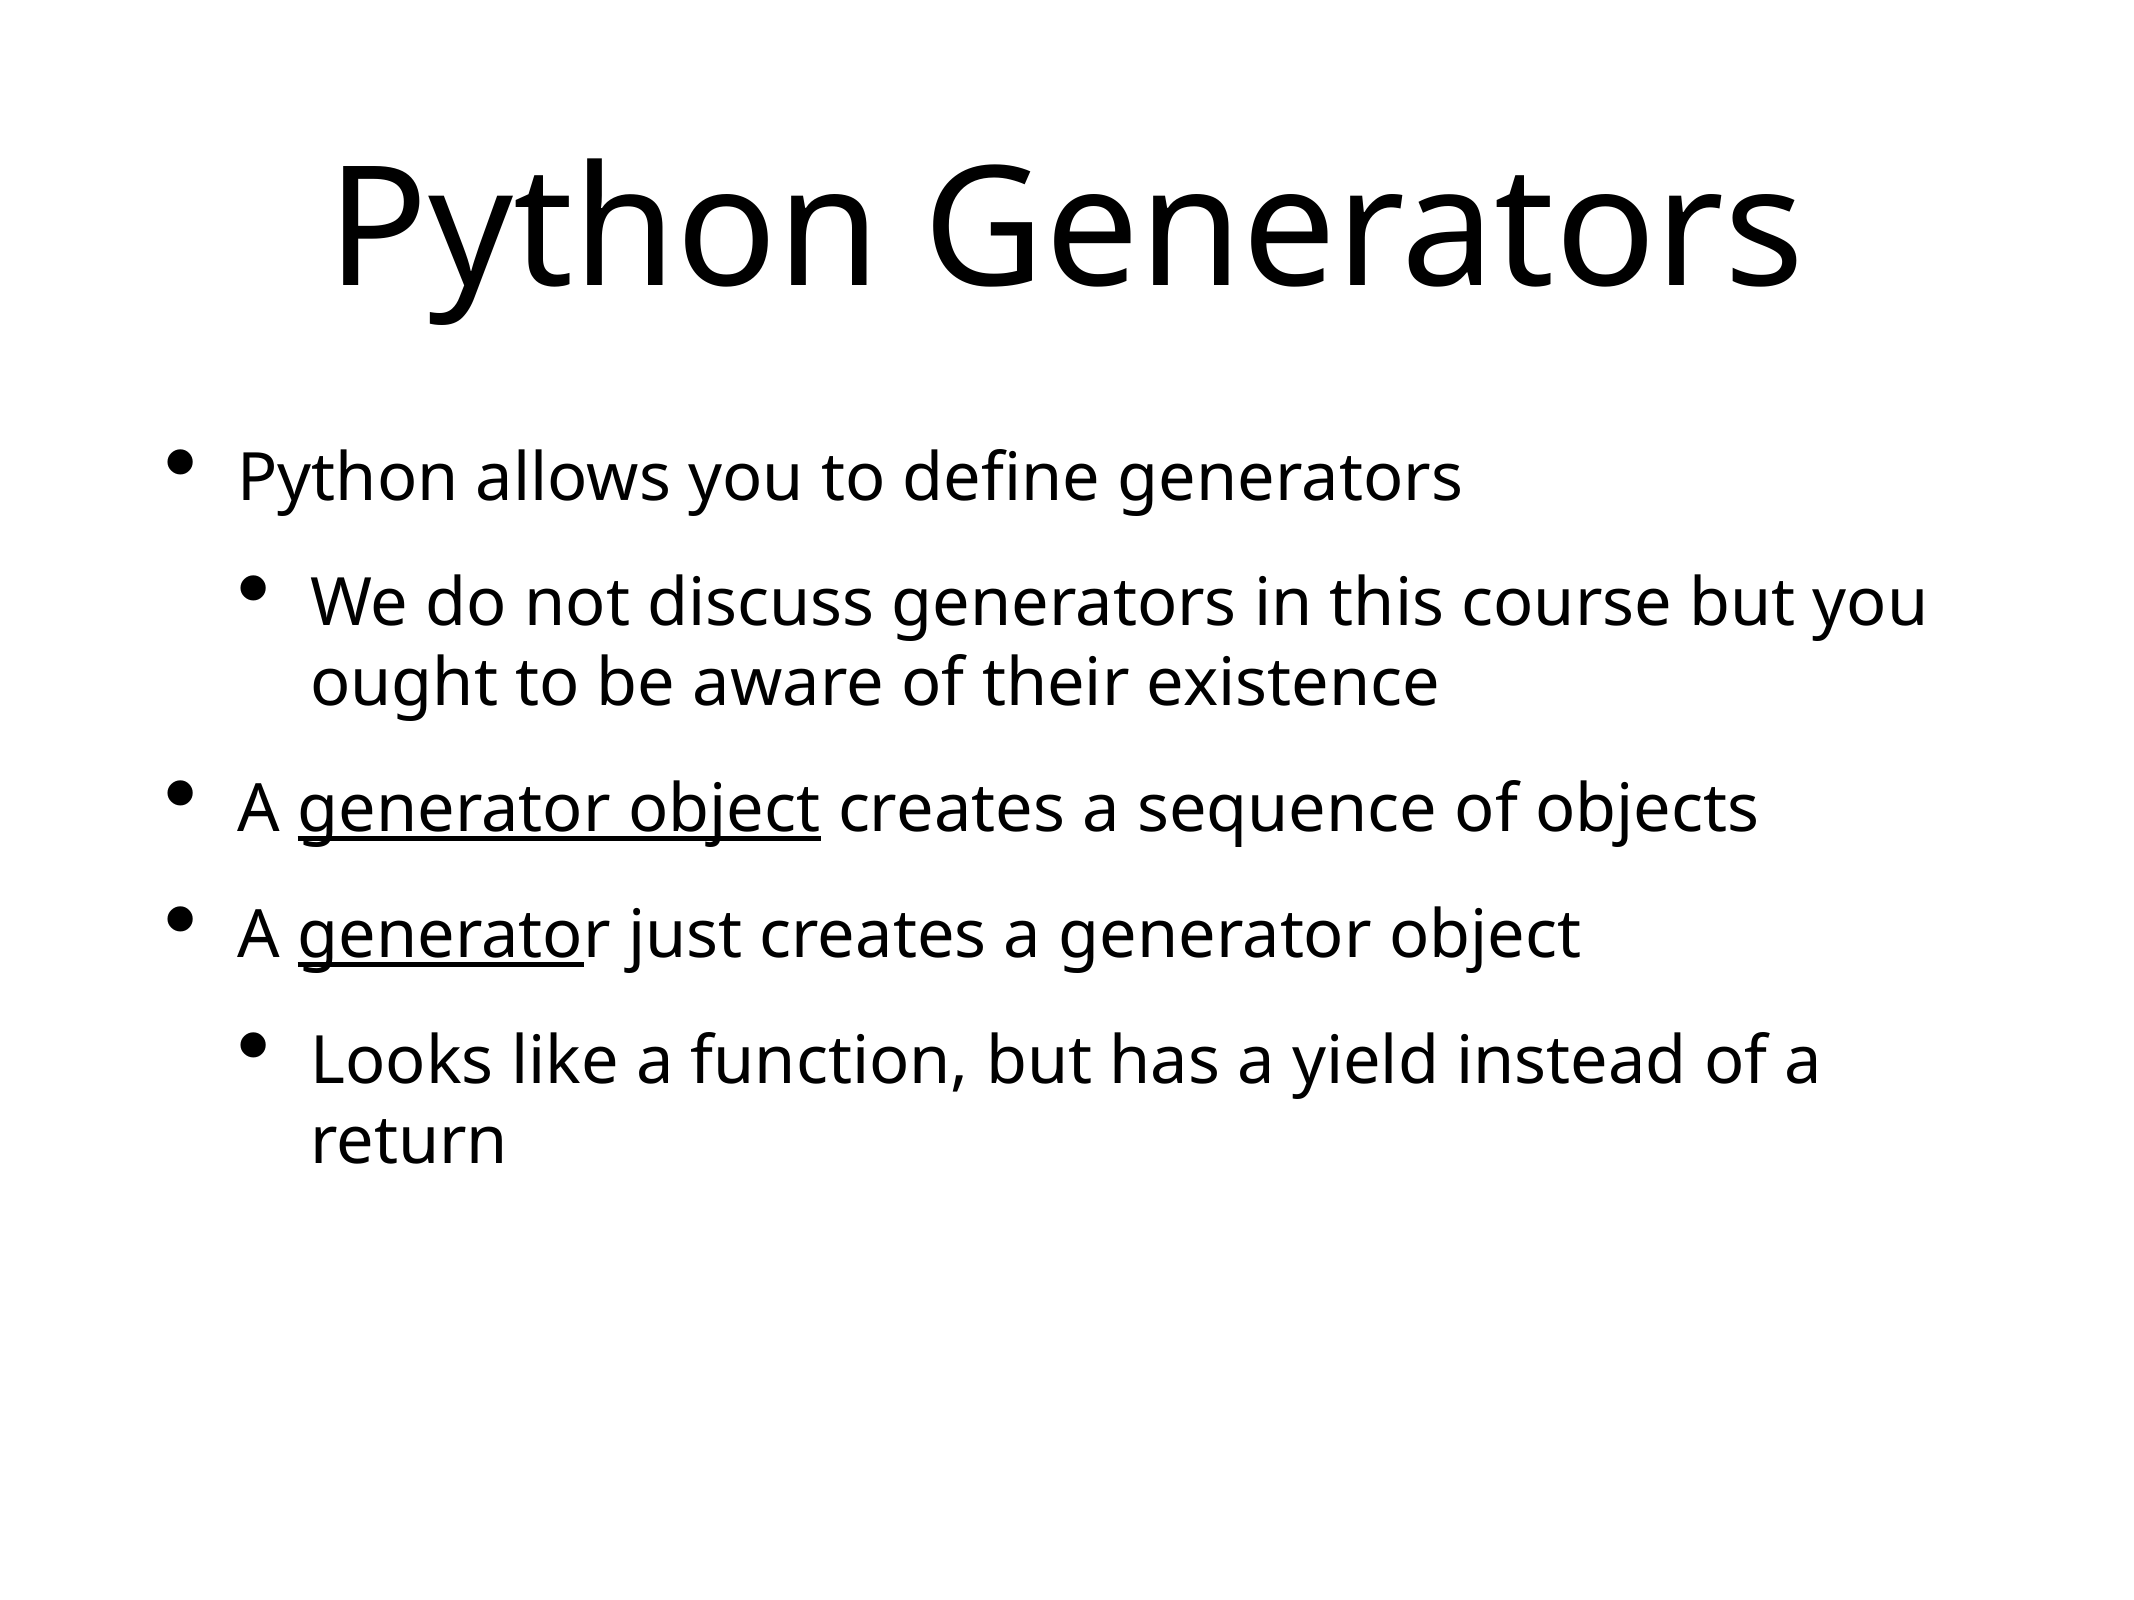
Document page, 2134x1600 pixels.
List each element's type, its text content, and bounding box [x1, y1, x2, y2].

list Python allows you to define generators We do not discuss generators in this course but you ought to be aware of their existence A generator object creates a sequence of objects A generator just creates a generator object Looks like a function, but has a yield instead of a return [155, 424, 1978, 1457]
title Python Generators [155, 41, 1978, 397]
